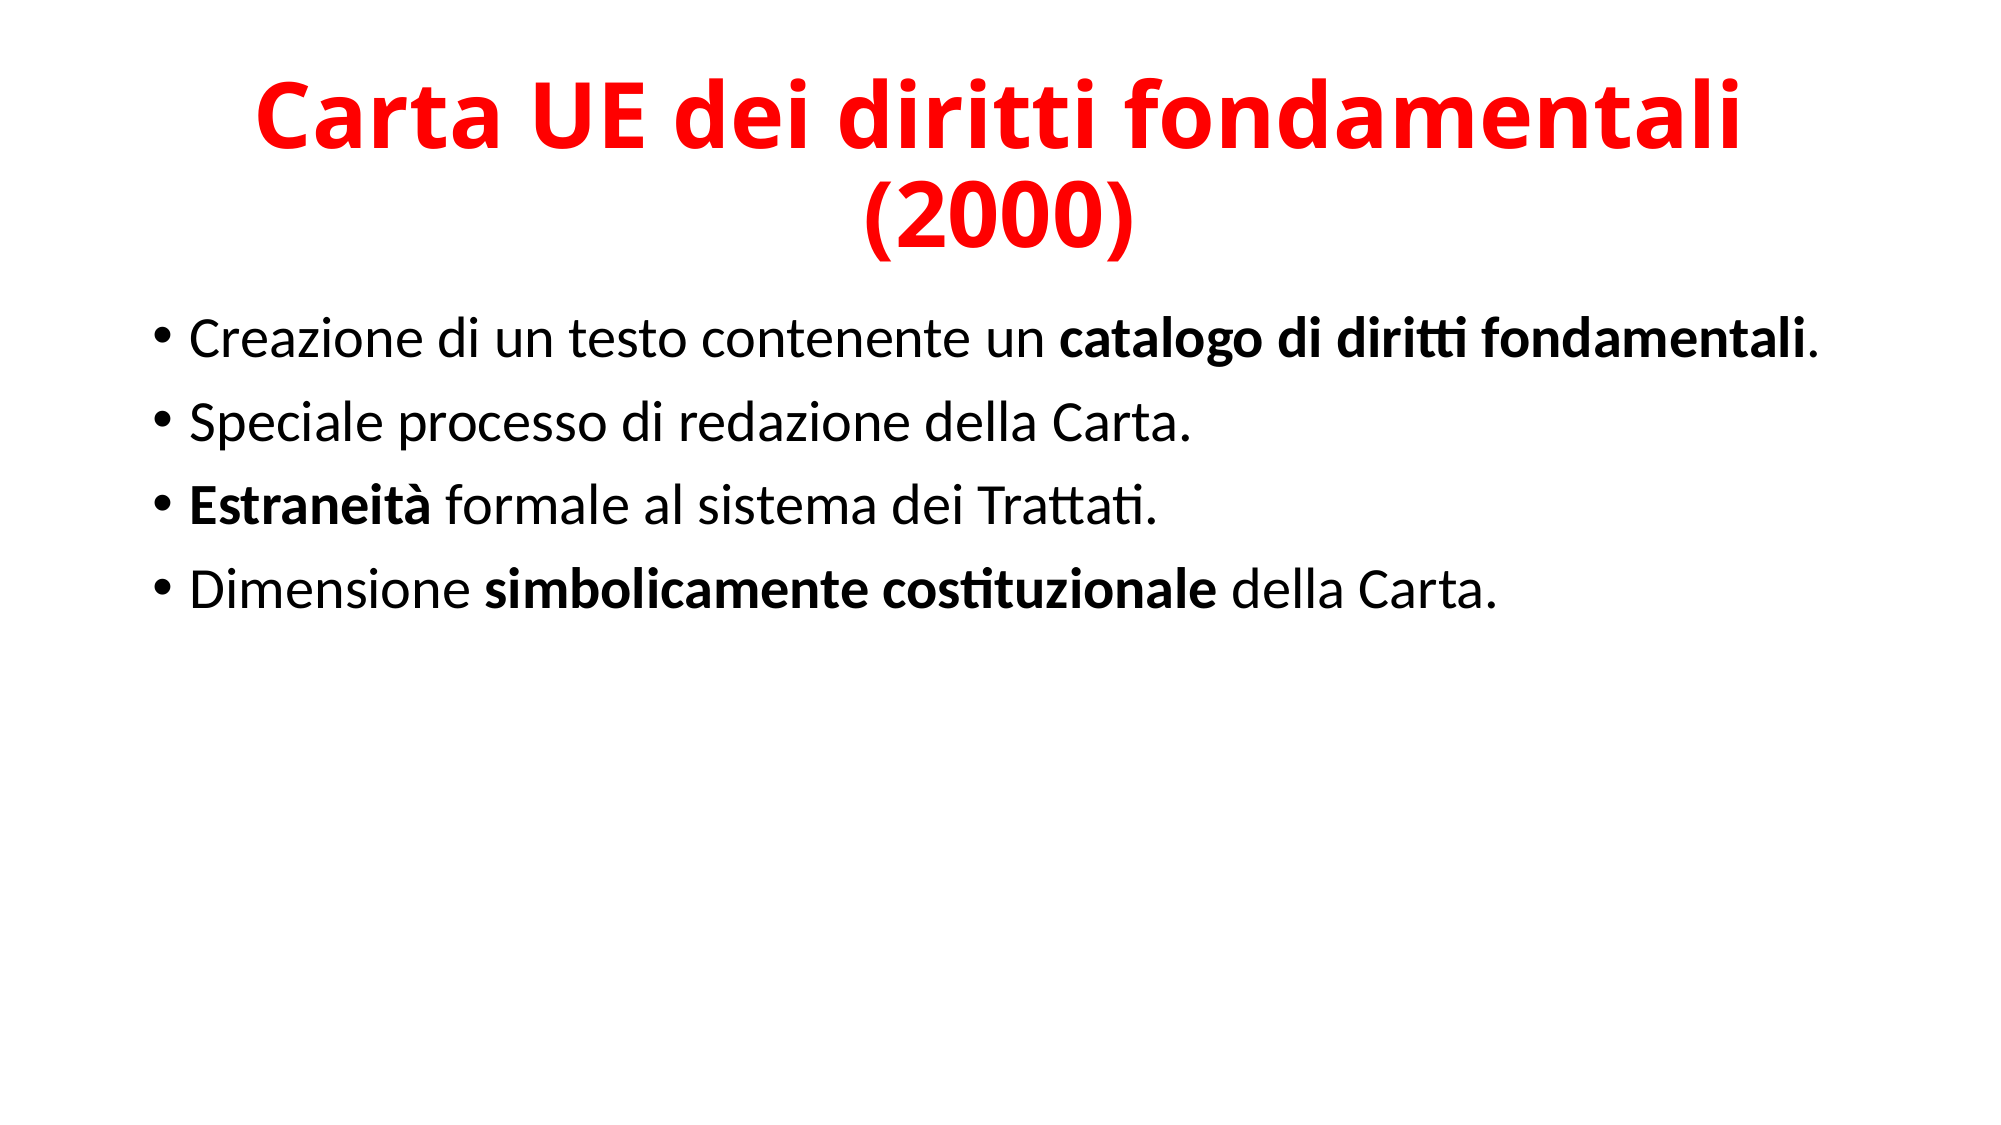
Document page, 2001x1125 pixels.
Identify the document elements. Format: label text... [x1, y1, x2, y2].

list Creazione di un testo contenente un catalogo di diritti fondamentali. Speciale processo di redazione della Carta. Estraneità formale al sistema dei Trattati. Dimensione simbolicamente costituzionale della Carta. [137, 299, 1863, 1014]
title Carta UE dei diritti fondamentali (2000) [137, 59, 1863, 278]
